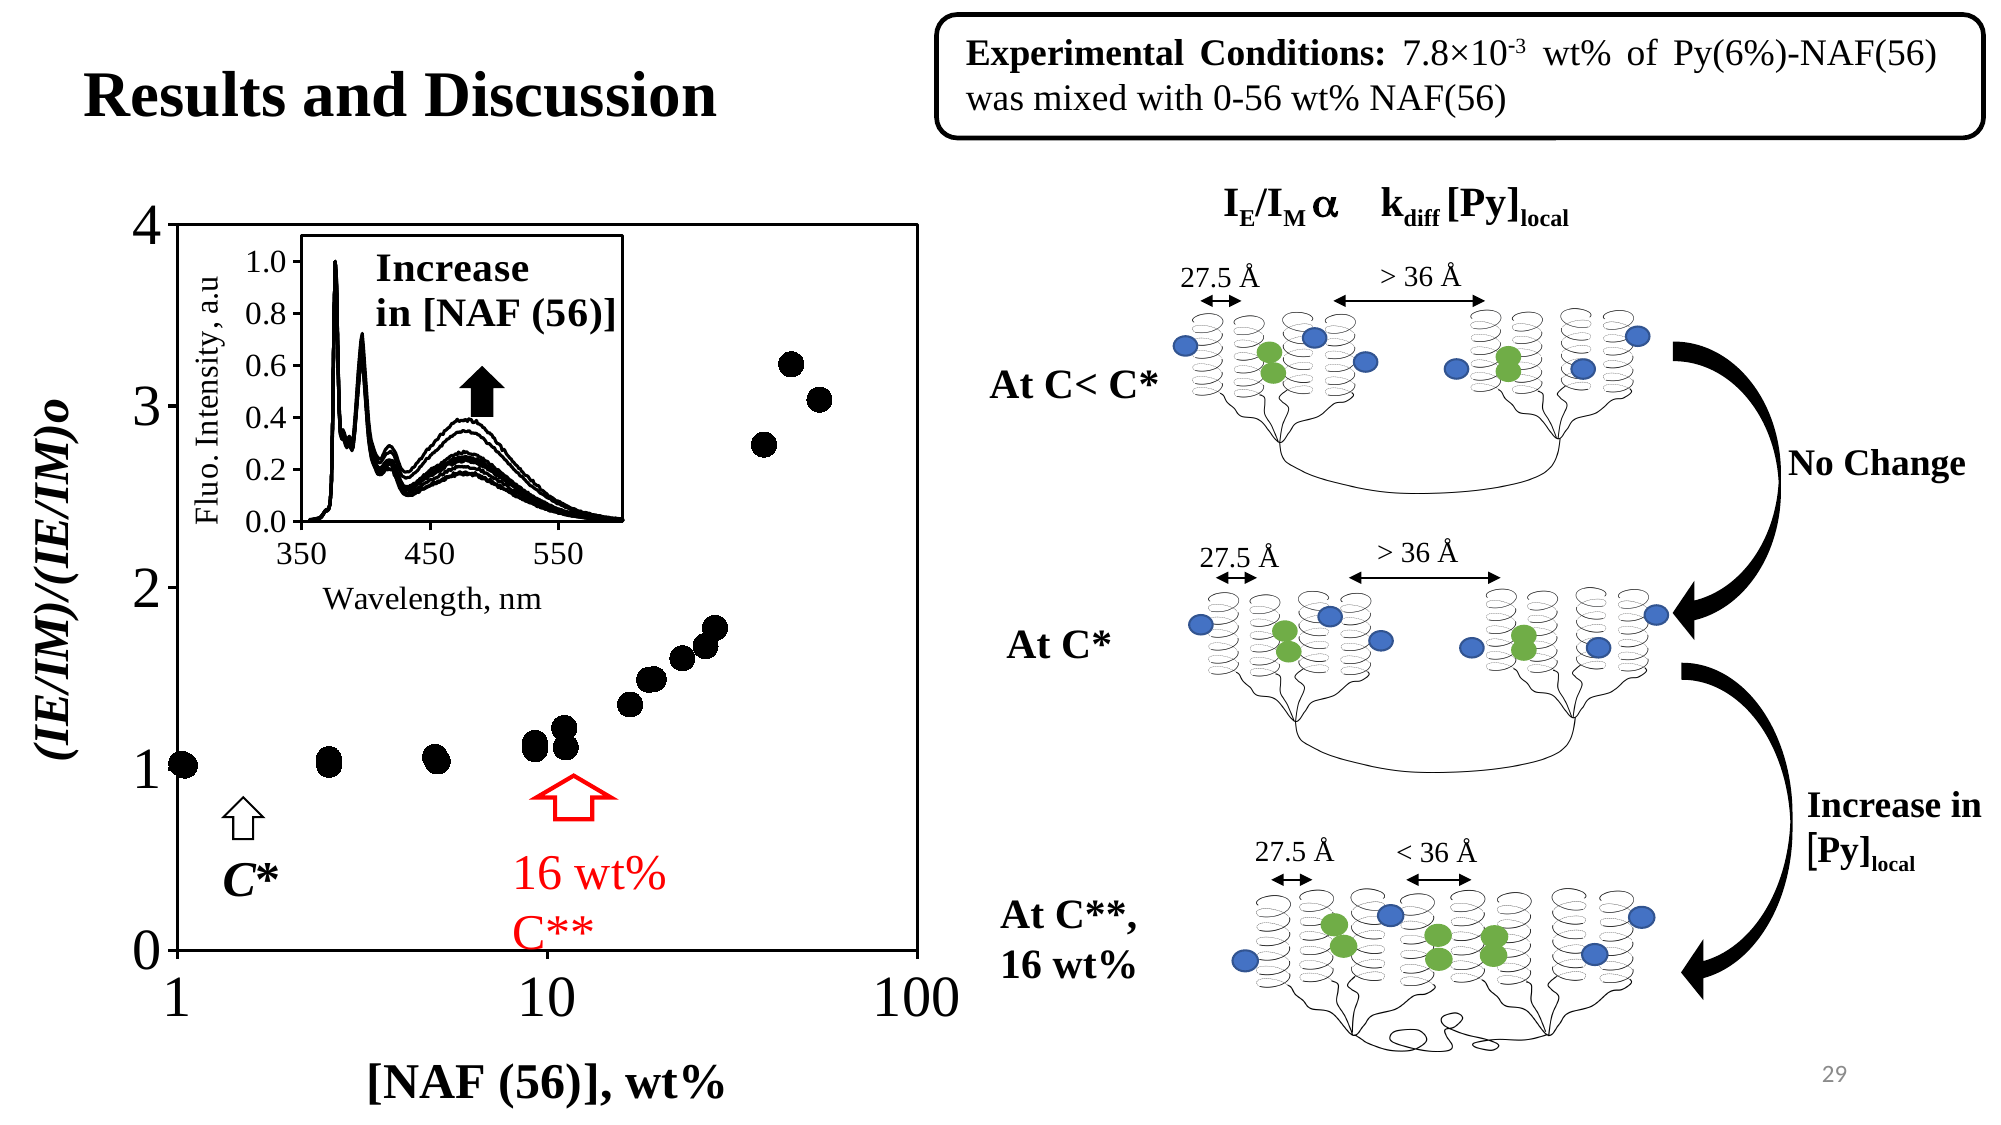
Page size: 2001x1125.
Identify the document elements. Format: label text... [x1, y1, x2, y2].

text_box [1672, 491, 1781, 641]
text_box [1672, 341, 1775, 448]
text_box > 36 Å [1362, 526, 1513, 577]
text_box No Change [1773, 430, 1984, 491]
text_box [1681, 662, 1792, 1001]
picture [1208, 587, 1649, 773]
text_box [1634, 325, 1651, 348]
text_box < 36 Å [1381, 825, 1521, 876]
text_box Increase in [Py]local [1792, 772, 2000, 884]
text_box [935, 13, 1985, 139]
text_box [1231, 949, 1256, 973]
text_box 27.5 Å [1165, 251, 1277, 301]
text_box [1172, 335, 1192, 357]
text_box At C* [991, 609, 1129, 674]
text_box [207, 797, 319, 976]
text_box 27.5 Å [1184, 531, 1296, 581]
text_box [1188, 613, 1208, 636]
chart [0, 169, 974, 1125]
text_box [1649, 604, 1670, 626]
text_box IE/IM a kdiff [Py]local [1208, 167, 1620, 239]
text_box At C< C* [974, 349, 1177, 415]
text_box At C**, 16 wt% [985, 879, 1192, 995]
title Results and Discussion [68, 52, 948, 138]
text_box > 36 Å [1365, 249, 1505, 300]
picture [1256, 888, 1634, 1052]
text_box 27.5 Å [1240, 825, 1351, 876]
picture [1192, 308, 1634, 494]
text_box [1634, 905, 1656, 929]
slide_number 29 [1412, 1042, 1863, 1103]
